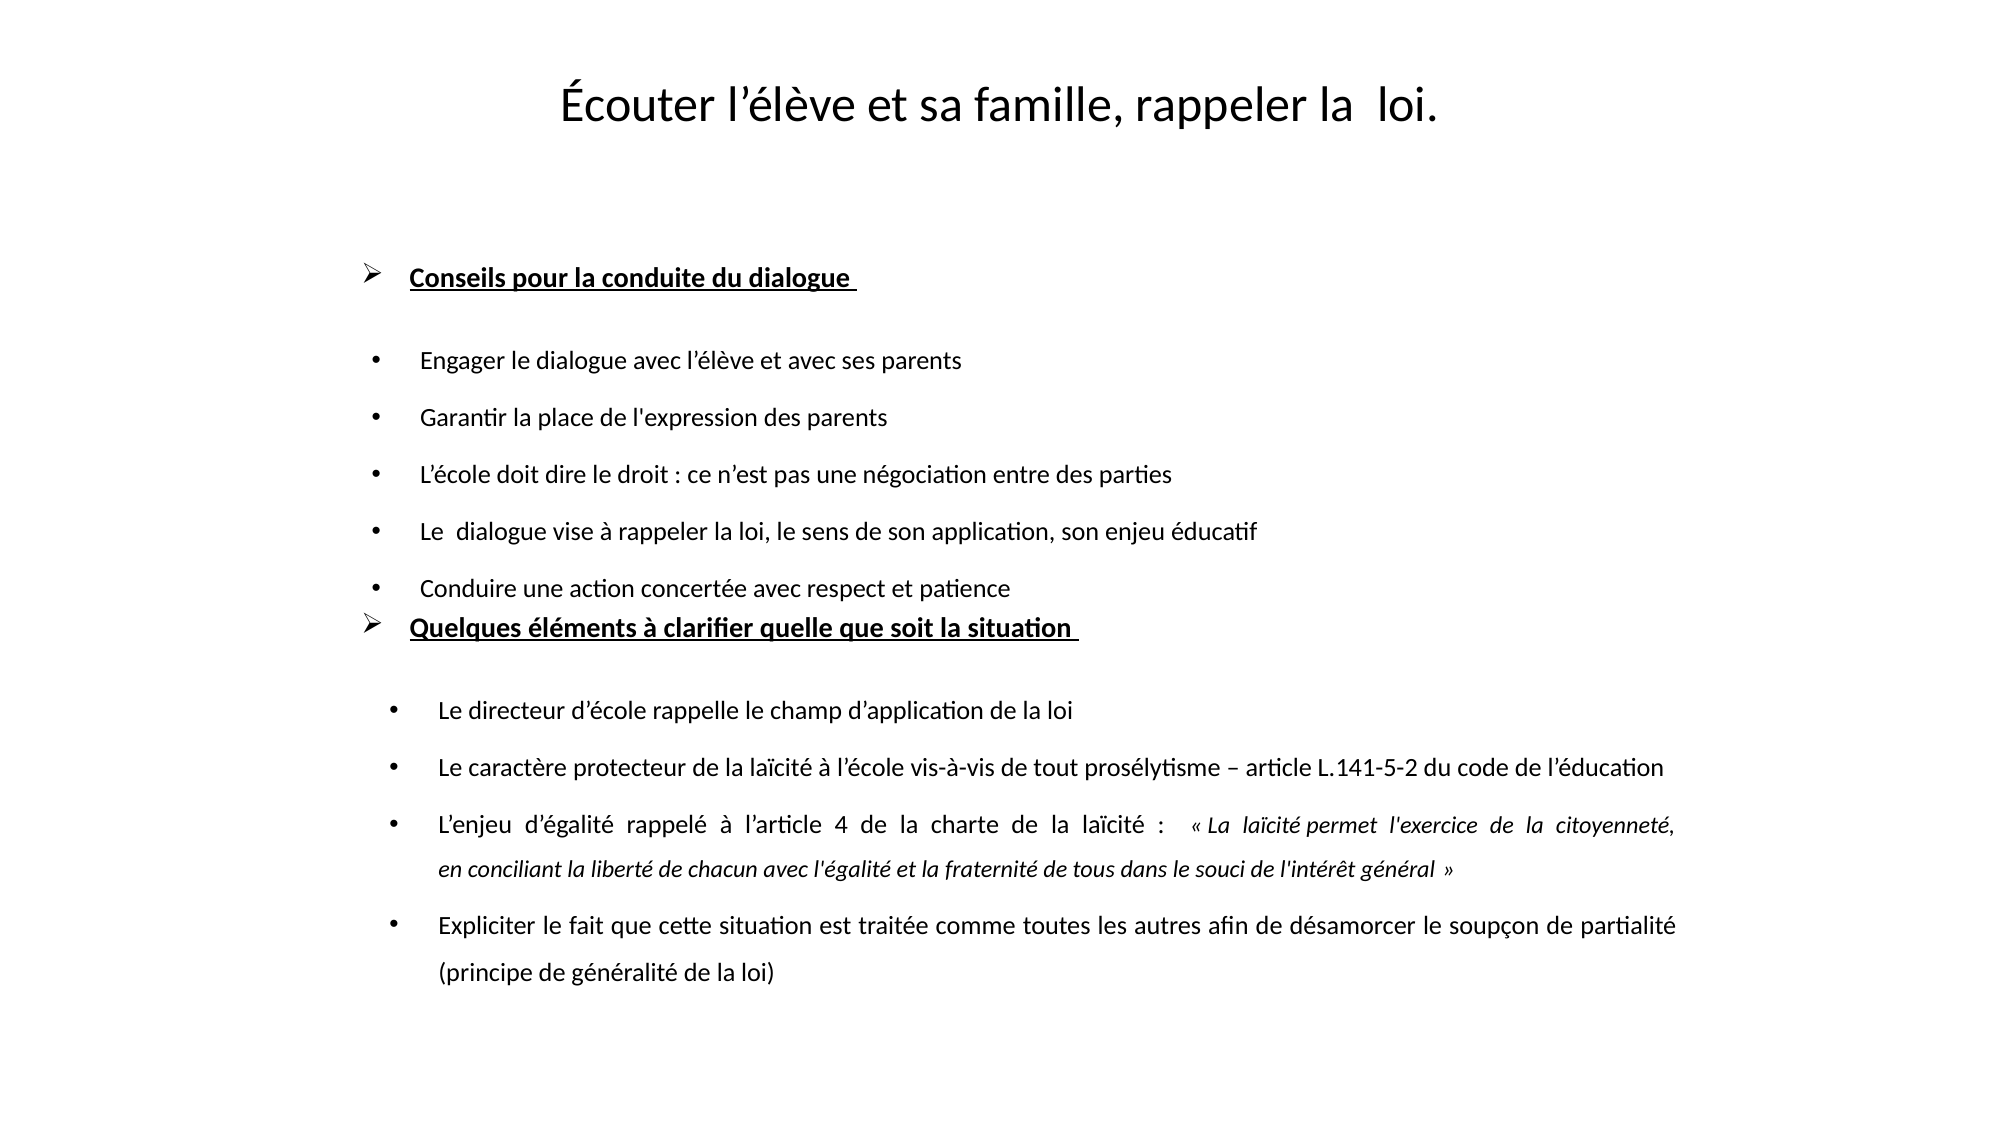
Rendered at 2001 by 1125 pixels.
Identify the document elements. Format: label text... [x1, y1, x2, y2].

title Écouter l’élève et sa famille, rappeler la loi. [0, 15, 2000, 160]
list Conseils pour la conduite du dialogue Engager le dialogue avec l’élève et avec ses parents Garantir la place de l'expression des parents L’école doit dire le droit : ce n’est pas une négociation entre des parties Le dialogue vise à rappeler la loi, le sens de son application, son enjeu éducatif Conduire une action concertée avec respect et patience Quelques éléments à clarifier quelle que soit la situation Le directeur d’école rappelle le champ d’application de la loi Le caractère protecteur de la laïcité à l’école vis-à-vis de tout prosélytisme – article L.141-5-2 du code de l’éducation L’enjeu d’égalité rappelé à l’article 4 de la charte de la laïcité : « La laïcité permet l'exercice de la citoyenneté, en conciliant la liberté de chacun avec l'égalité et la fraternité de tous dans le souci de l'intérêt général » Expliciter le fait que cette situation est traitée comme toutes les autres afin de désamorcer le soupçon de partialité (principe de généralité de la loi) [309, 255, 1691, 1046]
